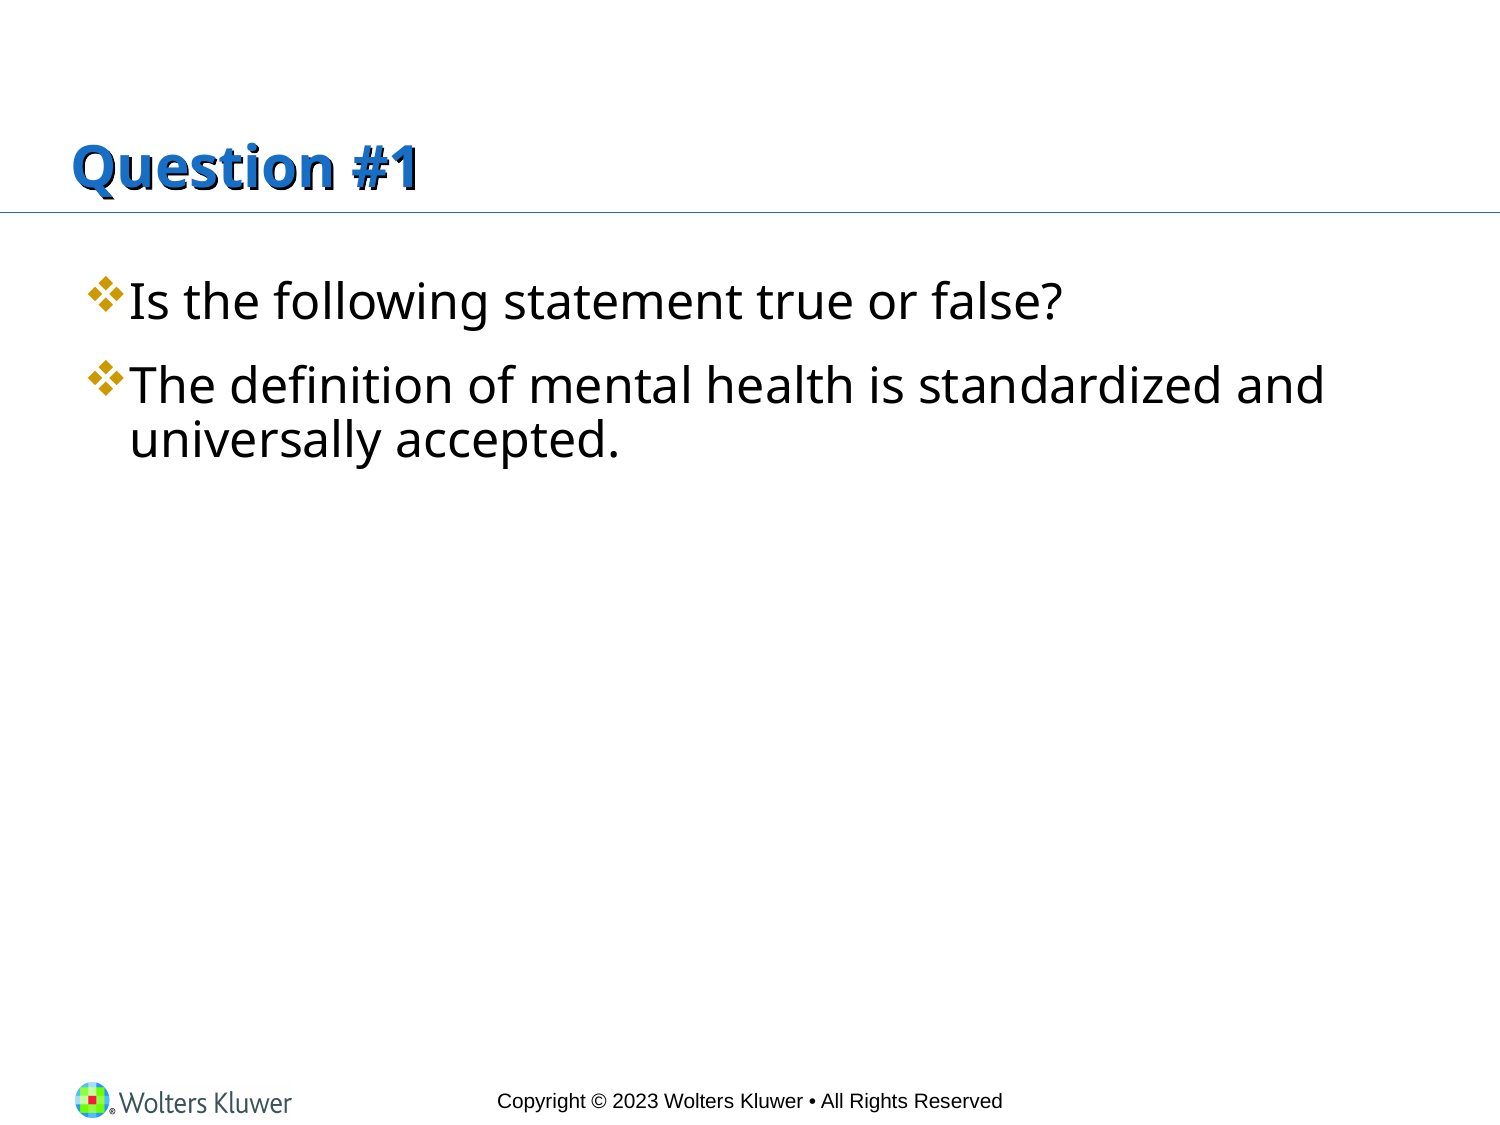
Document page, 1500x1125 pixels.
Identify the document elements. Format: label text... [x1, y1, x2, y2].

picture [75, 1082, 292, 1118]
list Is the following statement true or false? The definition of mental health is standardized and universally accepted. [68, 269, 1482, 874]
title Question #1 [70, 136, 1469, 200]
